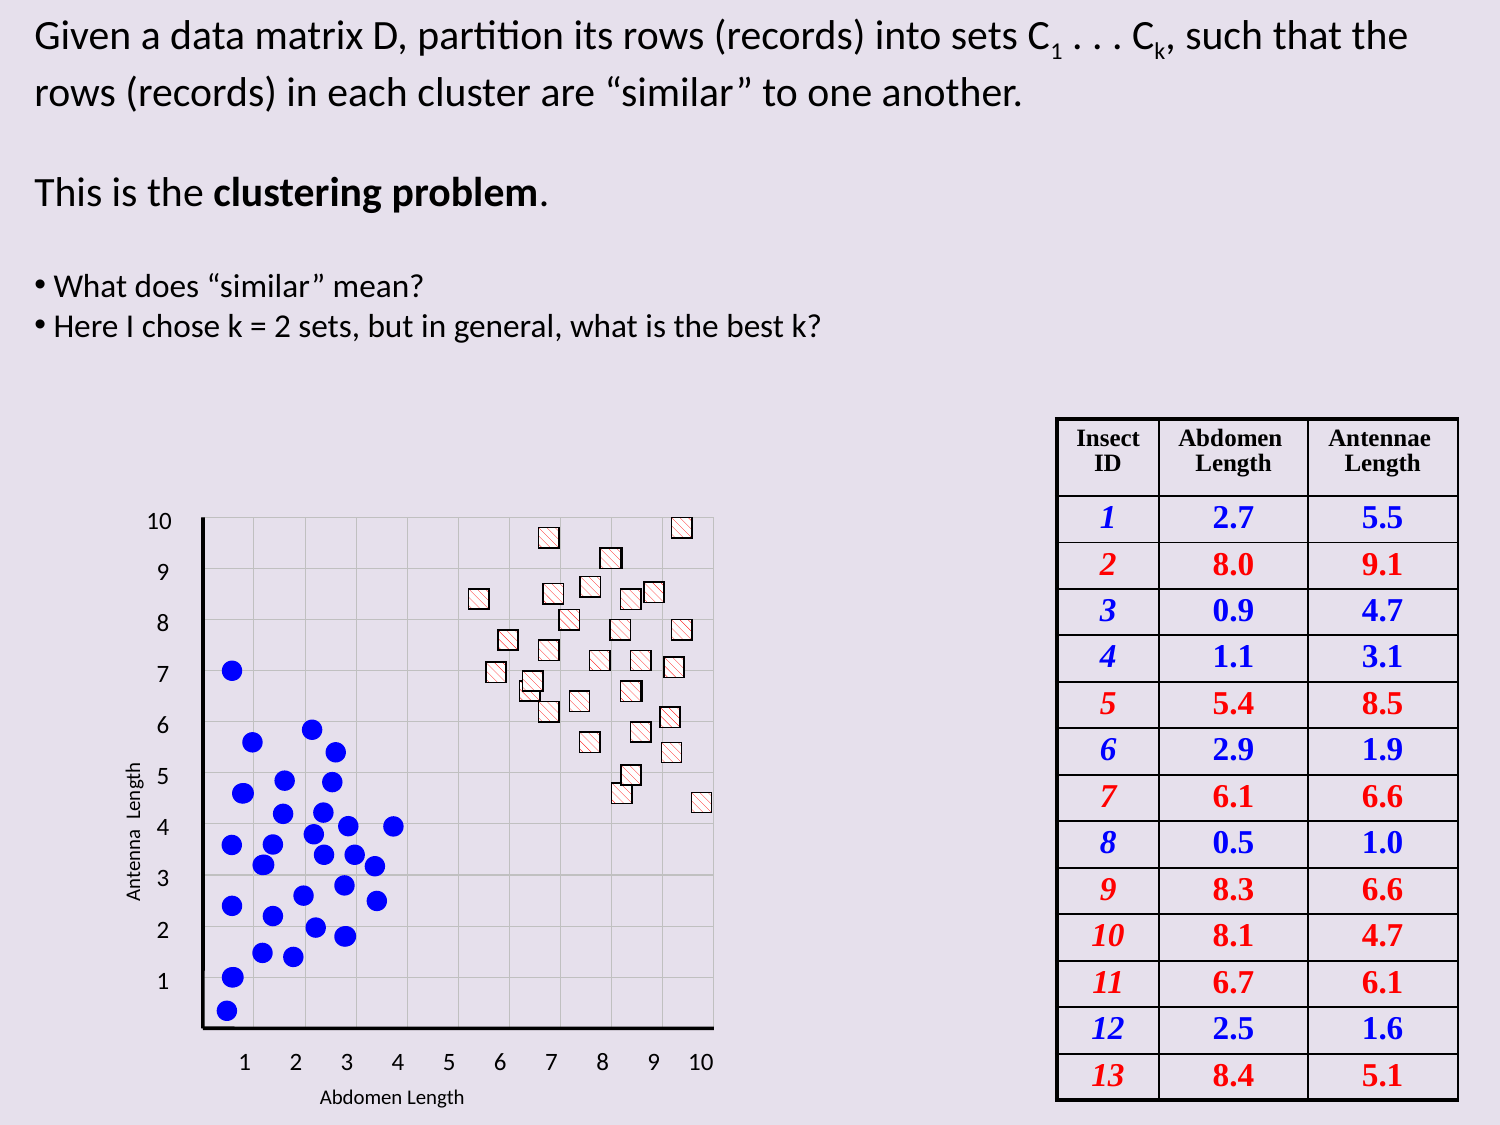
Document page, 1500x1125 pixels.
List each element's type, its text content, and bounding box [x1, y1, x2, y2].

table_cell 8.0 [1160, 543, 1307, 588]
table_cell 3.1 [1309, 636, 1457, 681]
table_cell 0.5 [1160, 822, 1307, 867]
table_cell 8 [1059, 822, 1158, 867]
table_cell 4 [1059, 636, 1158, 681]
table_cell 5.5 [1309, 497, 1457, 542]
table_cell 7 [1059, 776, 1158, 820]
table_cell 1.6 [1309, 1008, 1457, 1053]
table_cell 2.7 [1160, 497, 1307, 542]
table_cell 1.9 [1309, 729, 1457, 774]
table_cell 8.1 [1160, 915, 1307, 960]
table_cell 6.6 [1309, 869, 1457, 913]
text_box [114, 496, 730, 1118]
table_cell 9 [1059, 869, 1158, 913]
table_cell 2.9 [1160, 729, 1307, 774]
table_header Insect ID [1059, 486, 1158, 495]
table_cell 6.7 [1160, 962, 1307, 1006]
table_cell 8.4 [1160, 1055, 1307, 1098]
table_cell 11 [1059, 962, 1158, 1006]
text_box Given a data matrix D, partition its rows (records) into sets C1 . . . Ck, such that the rows (records) in each cluster are “similar” to one another. This is the clustering problem. What does “similar” mean? Here I chose k = 2 sets, but in general, what is the best k? [19, 0, 1452, 486]
table_header Abdomen Length [1160, 486, 1307, 495]
table_cell 8.5 [1309, 683, 1457, 727]
table_cell 1.1 [1160, 636, 1307, 681]
table_cell 4.7 [1309, 915, 1457, 960]
table_header Antennae Length [1309, 421, 1457, 495]
table_cell 9.1 [1309, 543, 1457, 588]
table_cell 6.1 [1160, 776, 1307, 820]
table_cell 8.3 [1160, 869, 1307, 913]
table_cell 0.9 [1160, 590, 1307, 634]
table_cell 2 [1059, 543, 1158, 588]
table_cell 6.6 [1309, 776, 1457, 820]
table_cell 1.0 [1309, 822, 1457, 867]
table_cell 5.4 [1160, 683, 1307, 727]
table_cell 4.7 [1309, 590, 1457, 634]
table_cell 3 [1059, 590, 1158, 634]
table_cell 5.1 [1309, 1055, 1457, 1098]
table_cell 2.5 [1160, 1008, 1307, 1053]
table_cell 12 [1059, 1008, 1158, 1053]
table_cell 5 [1059, 683, 1158, 727]
table_cell 6 [1059, 729, 1158, 774]
table_cell 6.1 [1309, 962, 1457, 1006]
table_cell 1 [1059, 497, 1158, 542]
table_cell 10 [1059, 915, 1158, 960]
table_cell 13 [1059, 1055, 1158, 1098]
